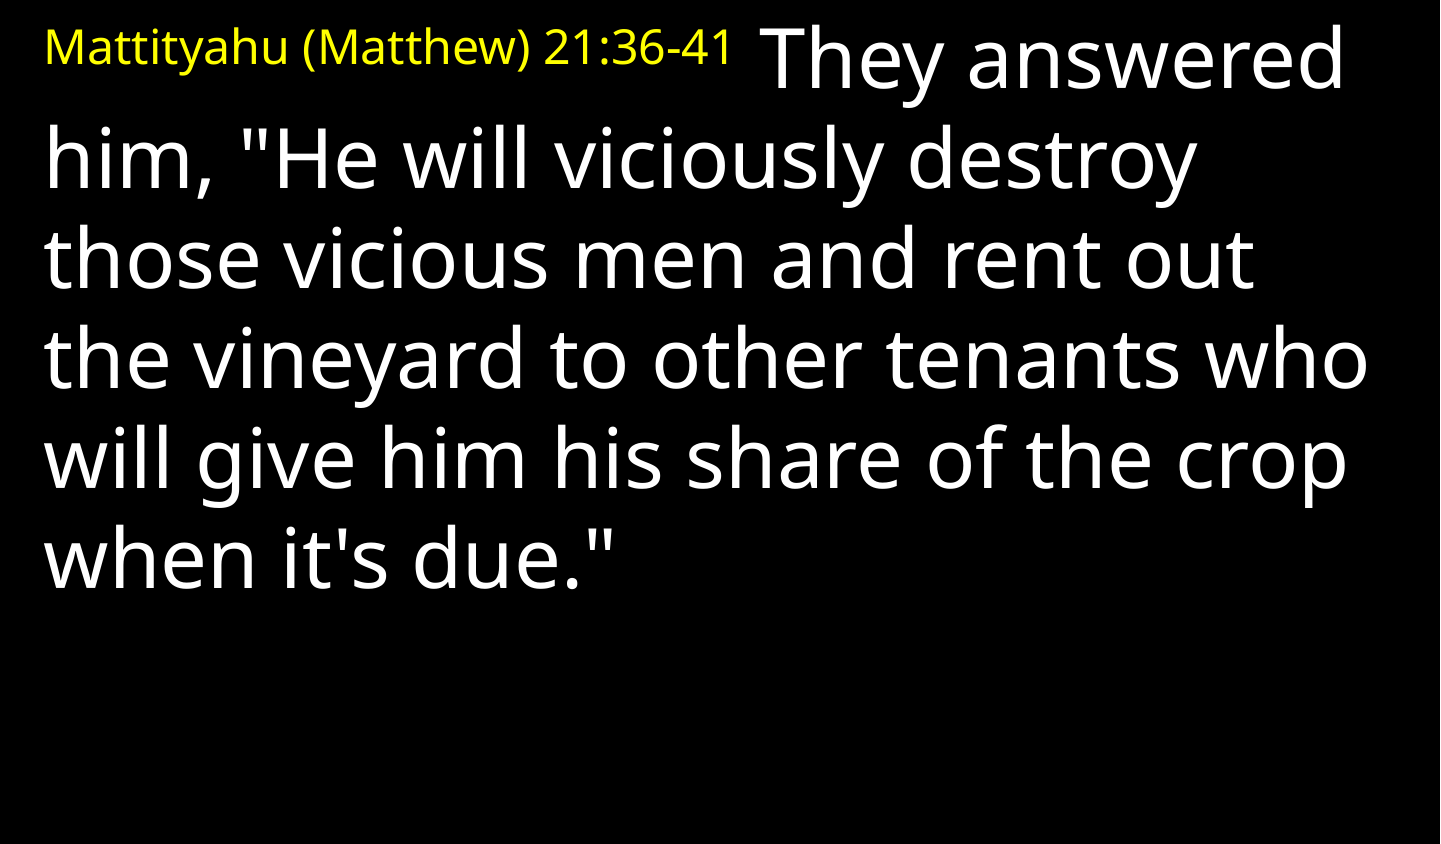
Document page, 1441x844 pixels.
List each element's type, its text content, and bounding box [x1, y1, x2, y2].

subtitle Mattityahu (Matthew) 21:36-41 They answered him, "He will viciously destroy those vicious men and rent out the vineyard to other tenants who will give him his share of the crop when it's due." [32, 0, 1408, 844]
